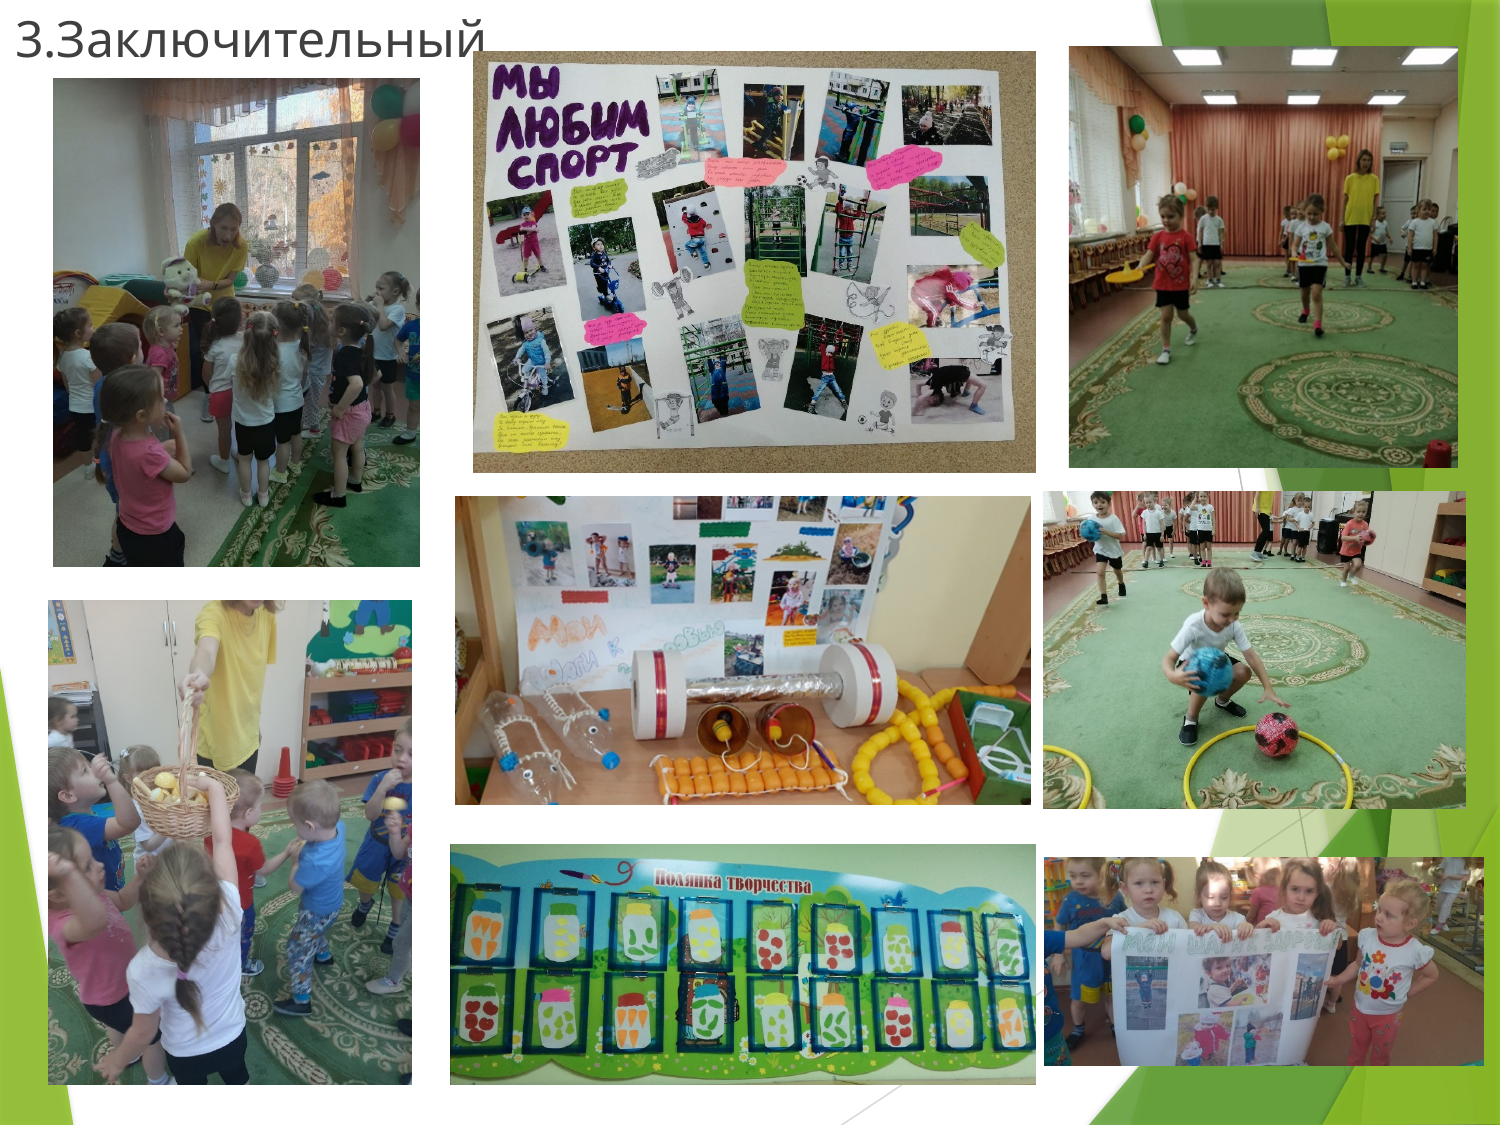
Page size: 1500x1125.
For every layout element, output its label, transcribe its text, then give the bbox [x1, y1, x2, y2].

picture [1043, 491, 1467, 809]
picture [454, 496, 1031, 805]
picture [449, 844, 1037, 1085]
list 3.Заключительный. [0, 0, 1500, 1125]
picture [1043, 857, 1485, 1067]
picture [47, 600, 412, 1085]
picture [473, 50, 1037, 474]
picture [52, 77, 420, 567]
picture [1068, 45, 1460, 469]
